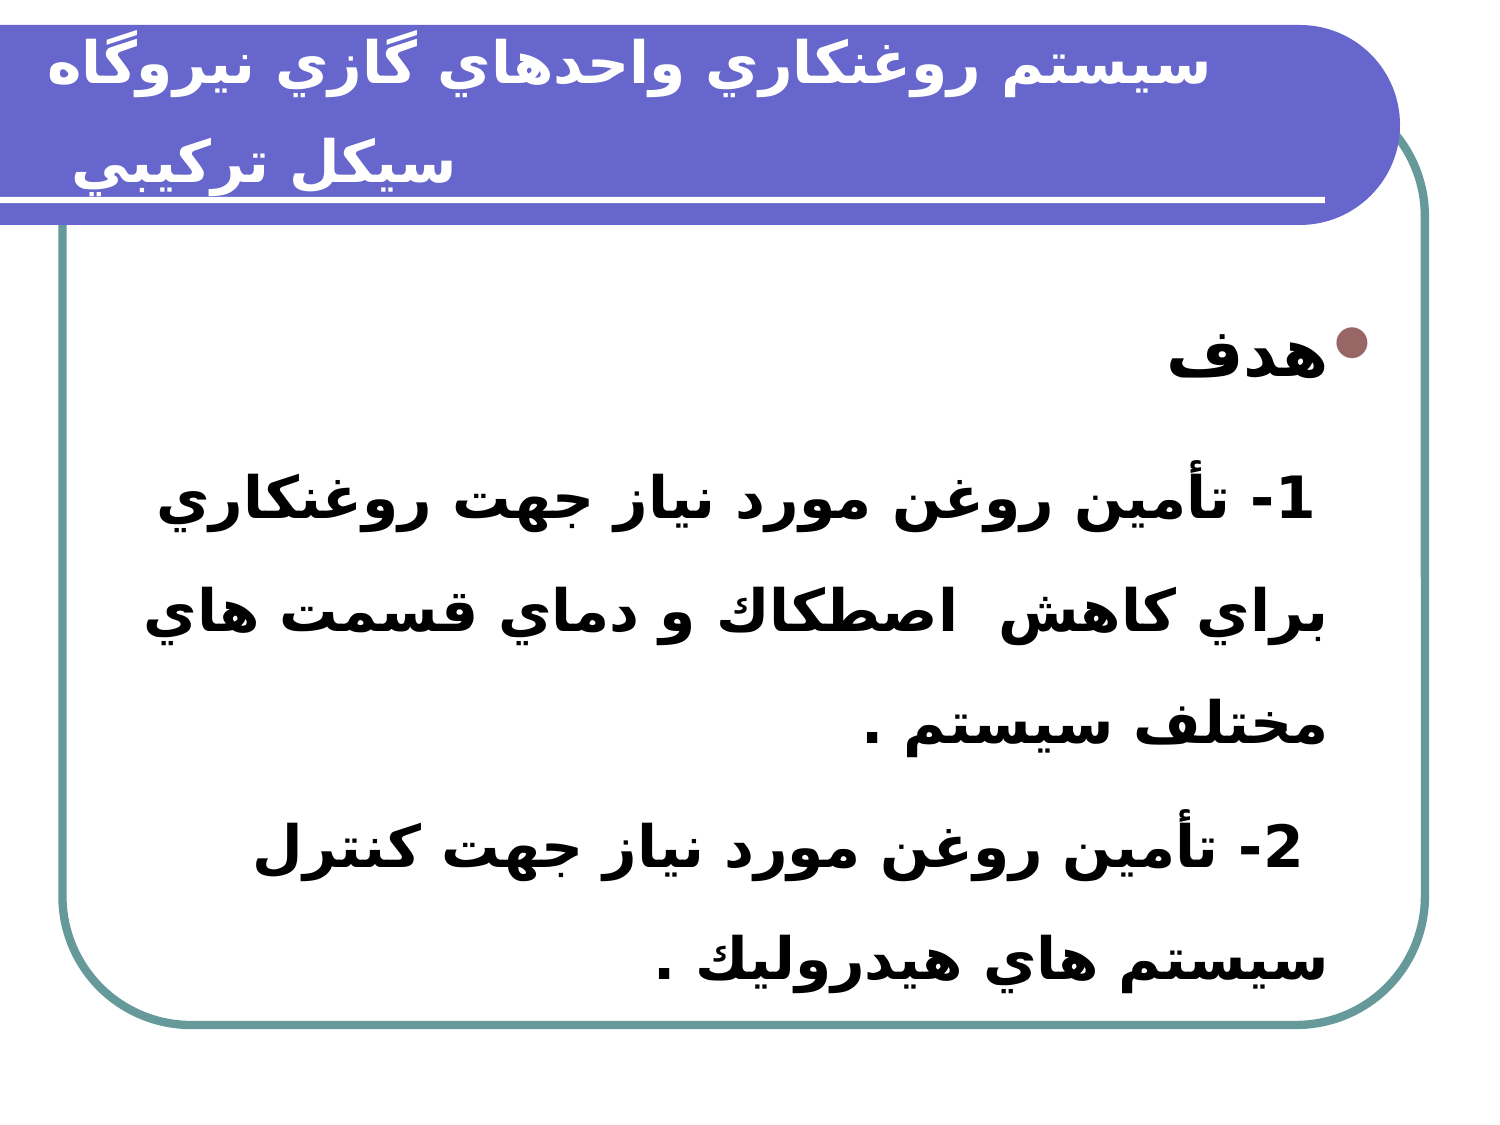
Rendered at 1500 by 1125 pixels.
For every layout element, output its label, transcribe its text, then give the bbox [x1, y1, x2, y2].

list هدف 1- تأمين روغن مورد نياز جهت روغنكاري براي كاهش اصطكاك و دماي قسمت هاي مختلف سيستم . 2- تأمين روغن مورد نياز جهت كنترل سيستم هاي هيدروليك . [100, 302, 1401, 953]
title سيستم روغنكاري واحدهاي گازي نيروگاه سيكل تركيبي [32, 37, 1347, 188]
